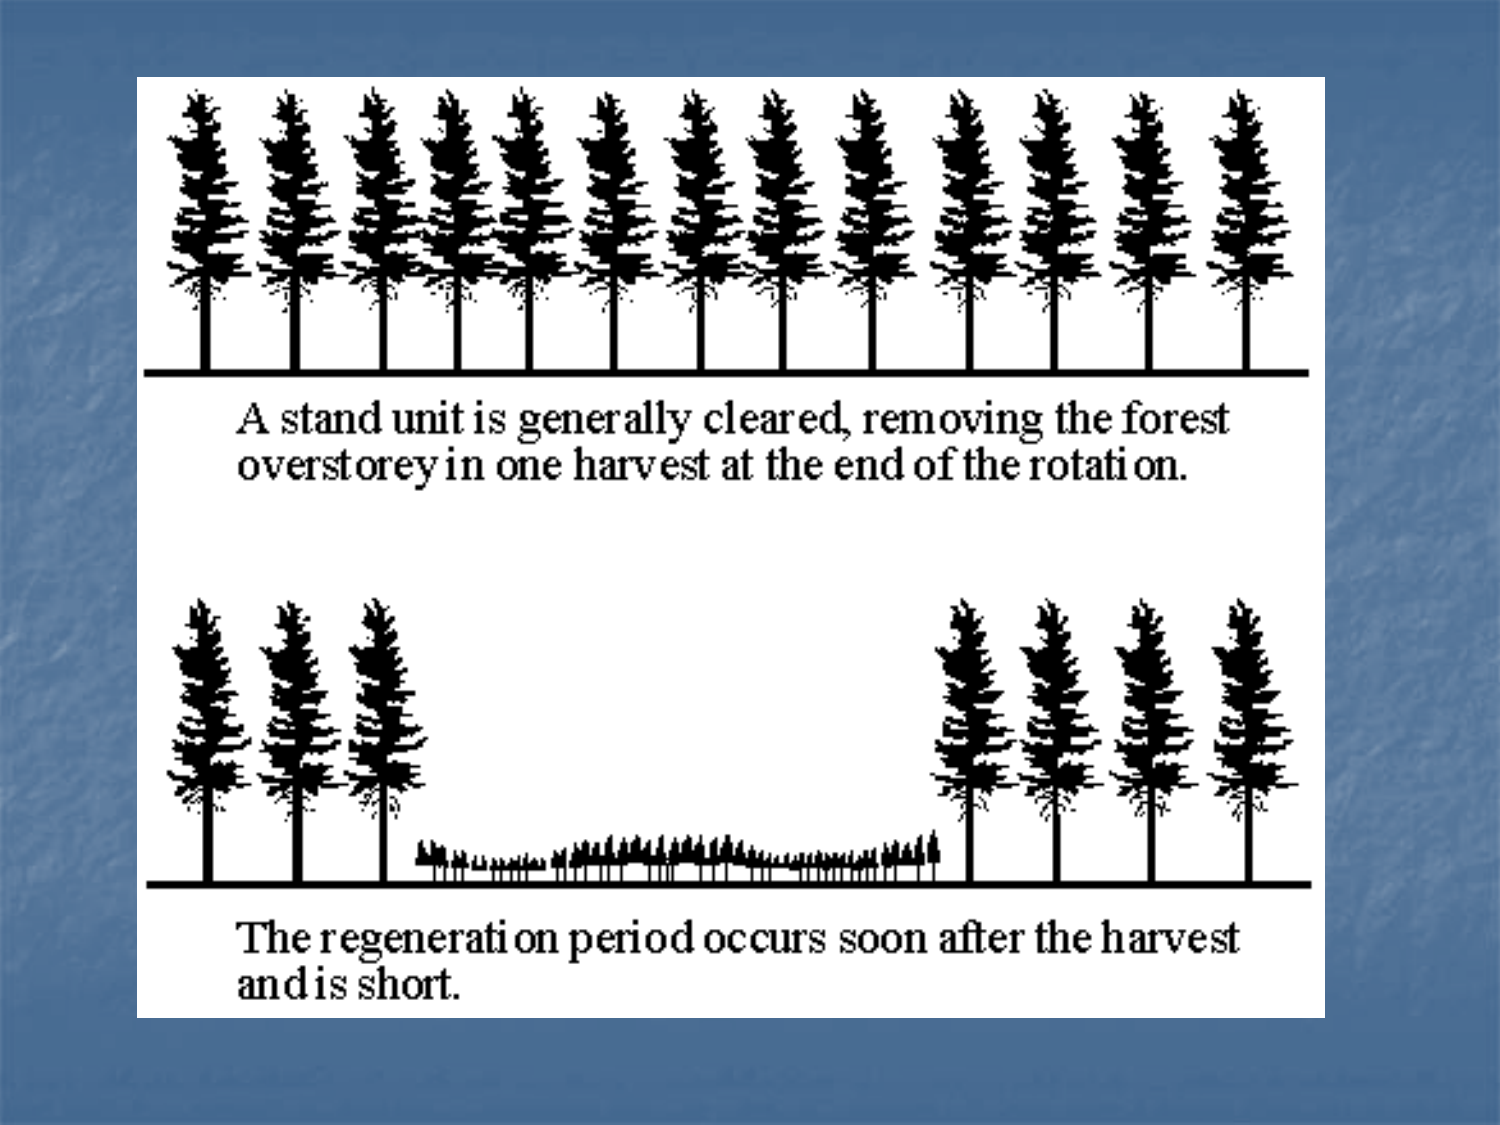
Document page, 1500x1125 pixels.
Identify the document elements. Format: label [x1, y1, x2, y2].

text_box [137, 77, 1326, 1019]
